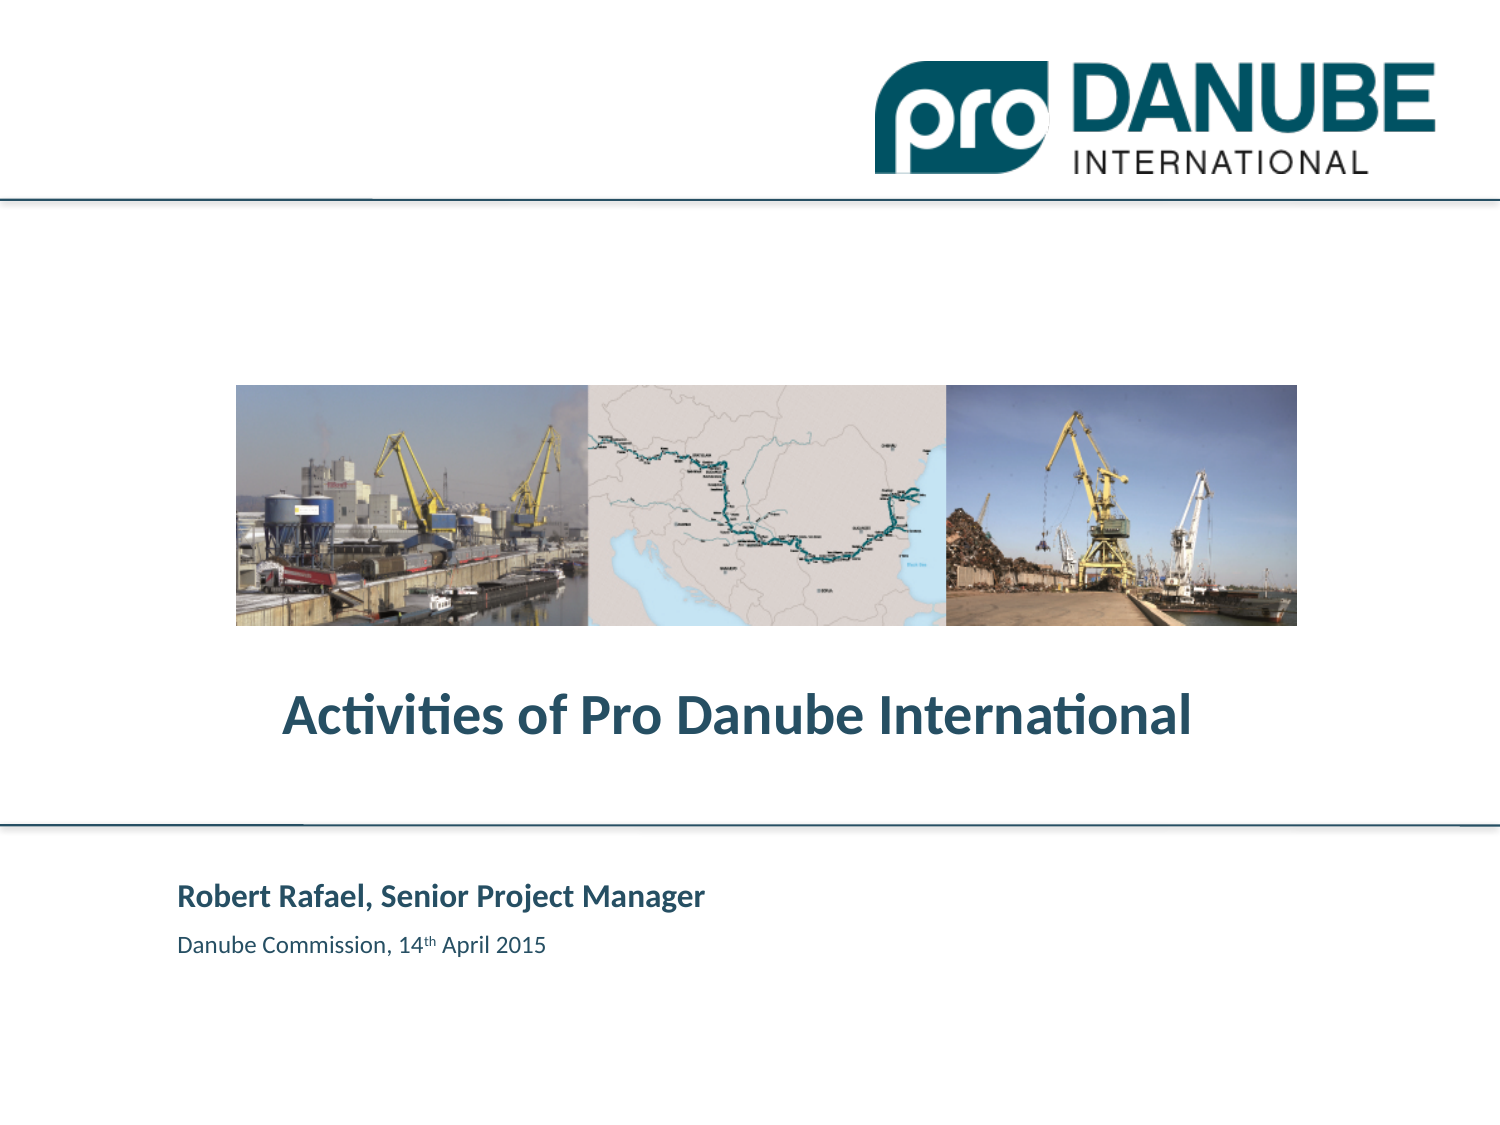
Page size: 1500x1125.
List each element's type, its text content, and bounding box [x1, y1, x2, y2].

picture [235, 385, 1297, 626]
title Activities of Pro Danube International [162, 668, 1314, 777]
picture [875, 61, 1438, 174]
